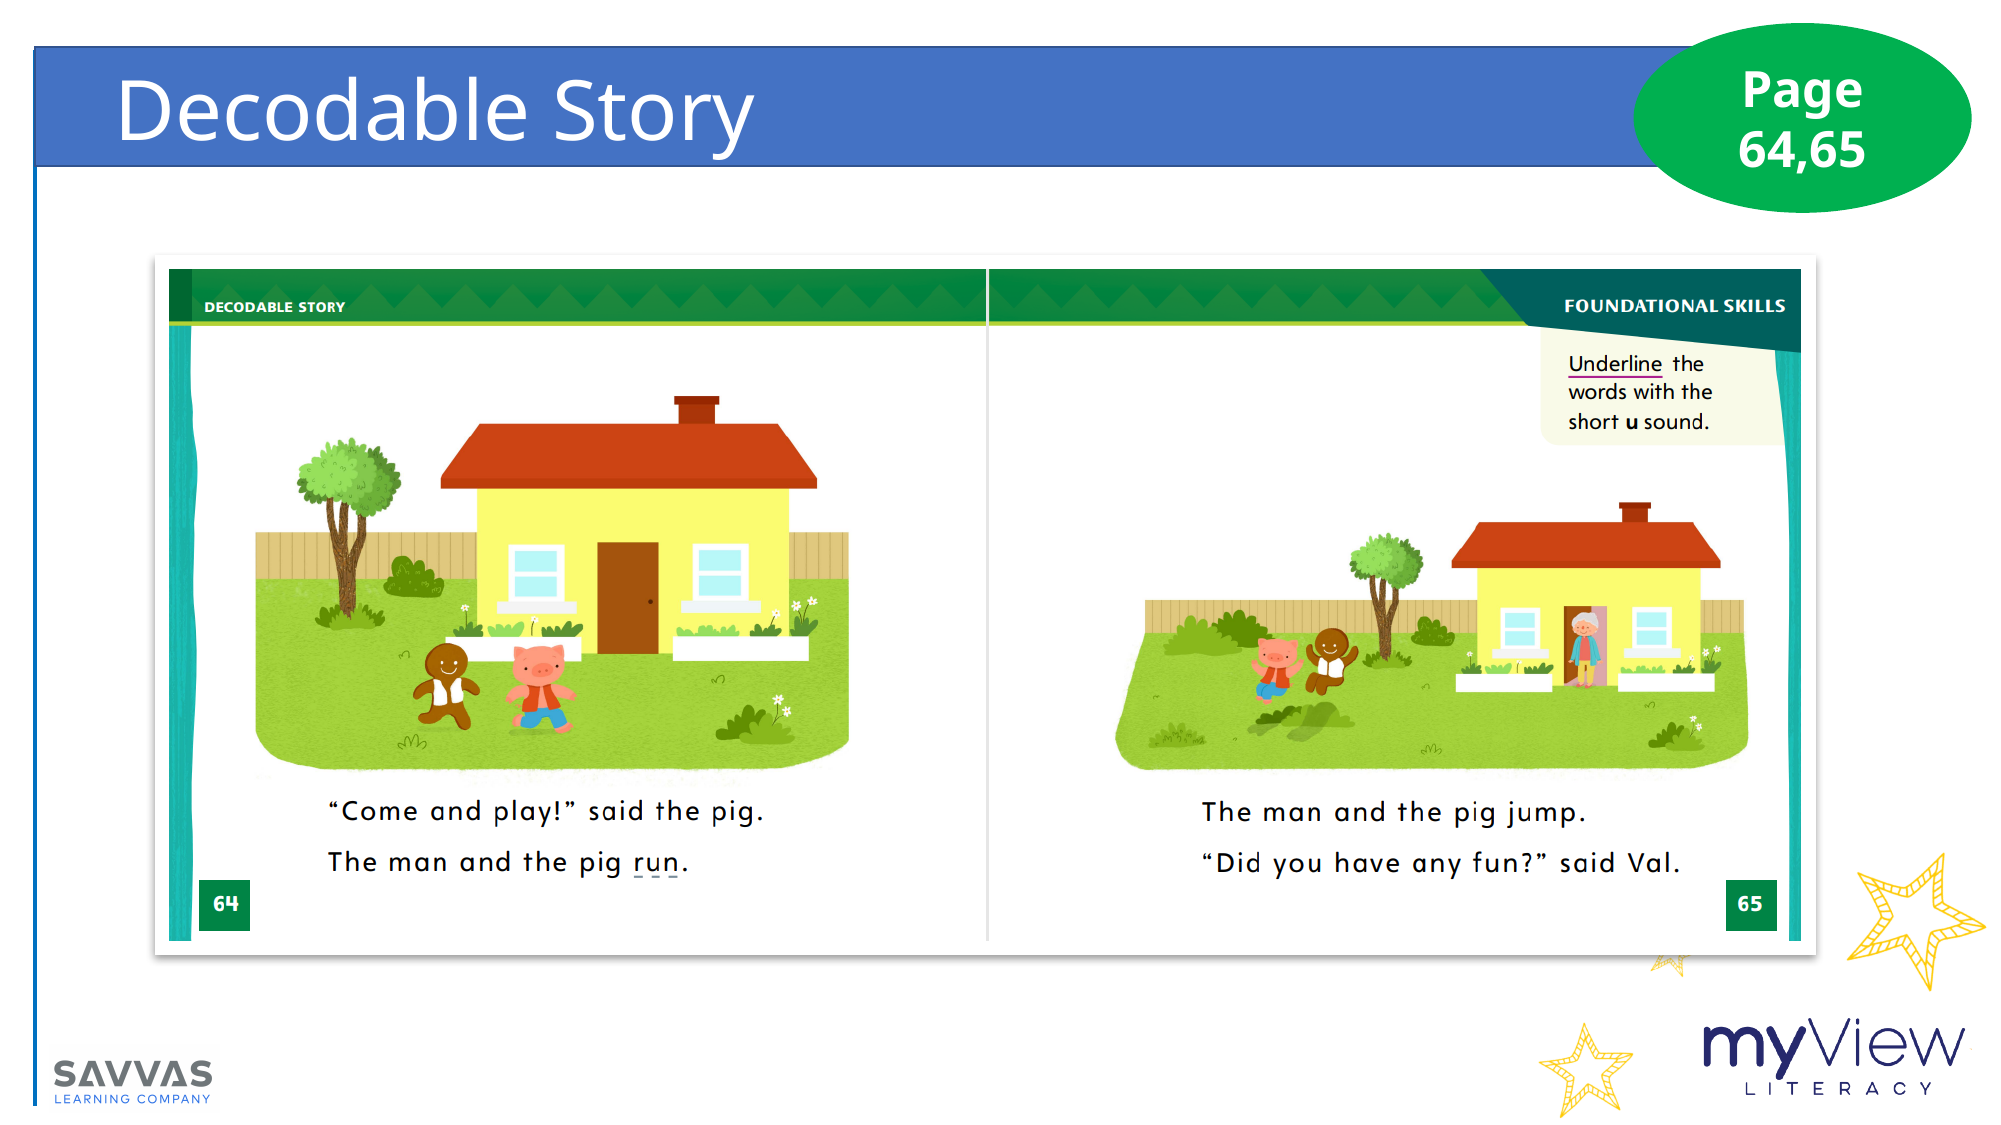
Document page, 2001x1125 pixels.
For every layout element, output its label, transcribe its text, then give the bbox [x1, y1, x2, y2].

picture [48, 1043, 220, 1113]
text_box Decodable Story [34, 46, 1690, 167]
picture [169, 269, 2000, 1125]
text_box Page 64,65 [1633, 23, 1972, 213]
